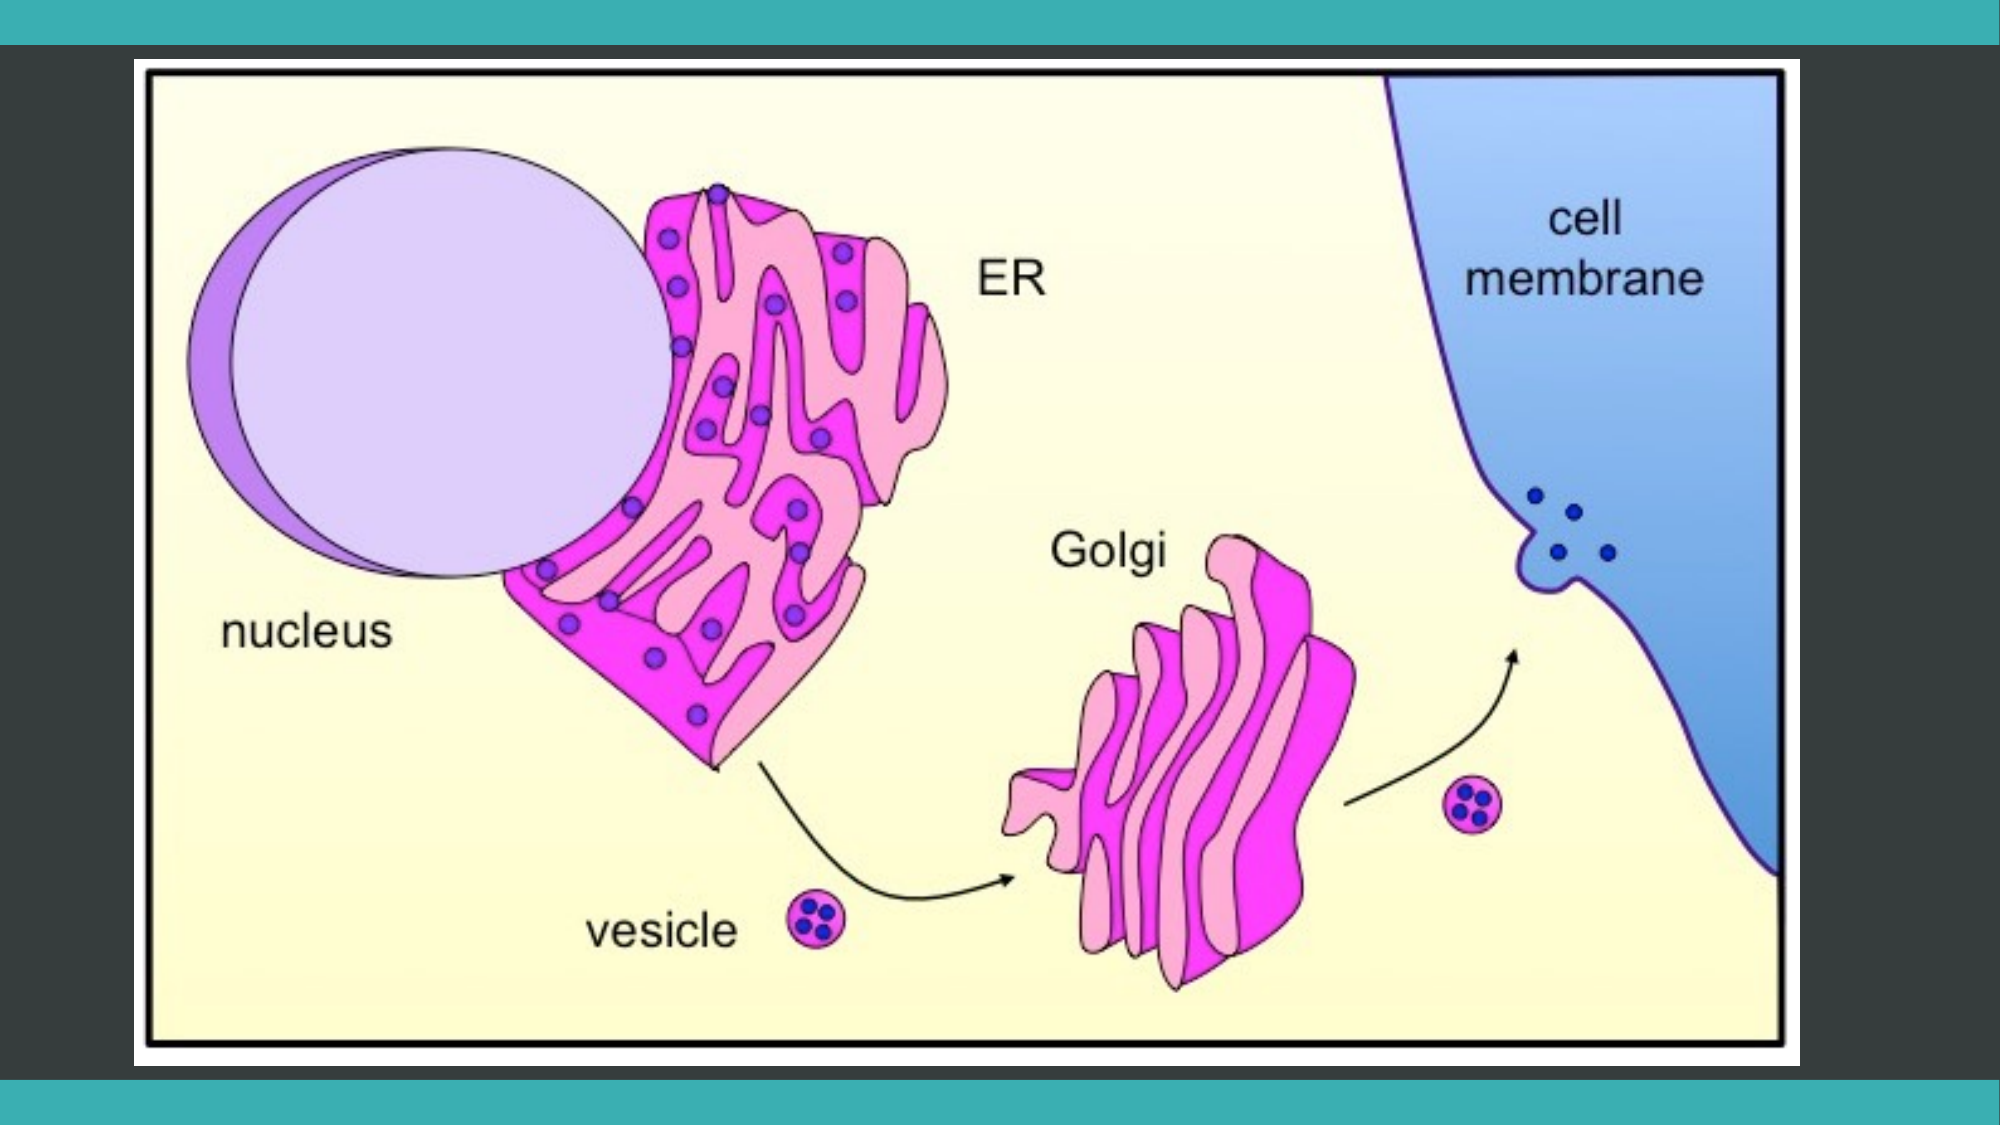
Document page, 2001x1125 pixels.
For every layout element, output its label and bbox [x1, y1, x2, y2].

picture [134, 59, 1800, 1066]
